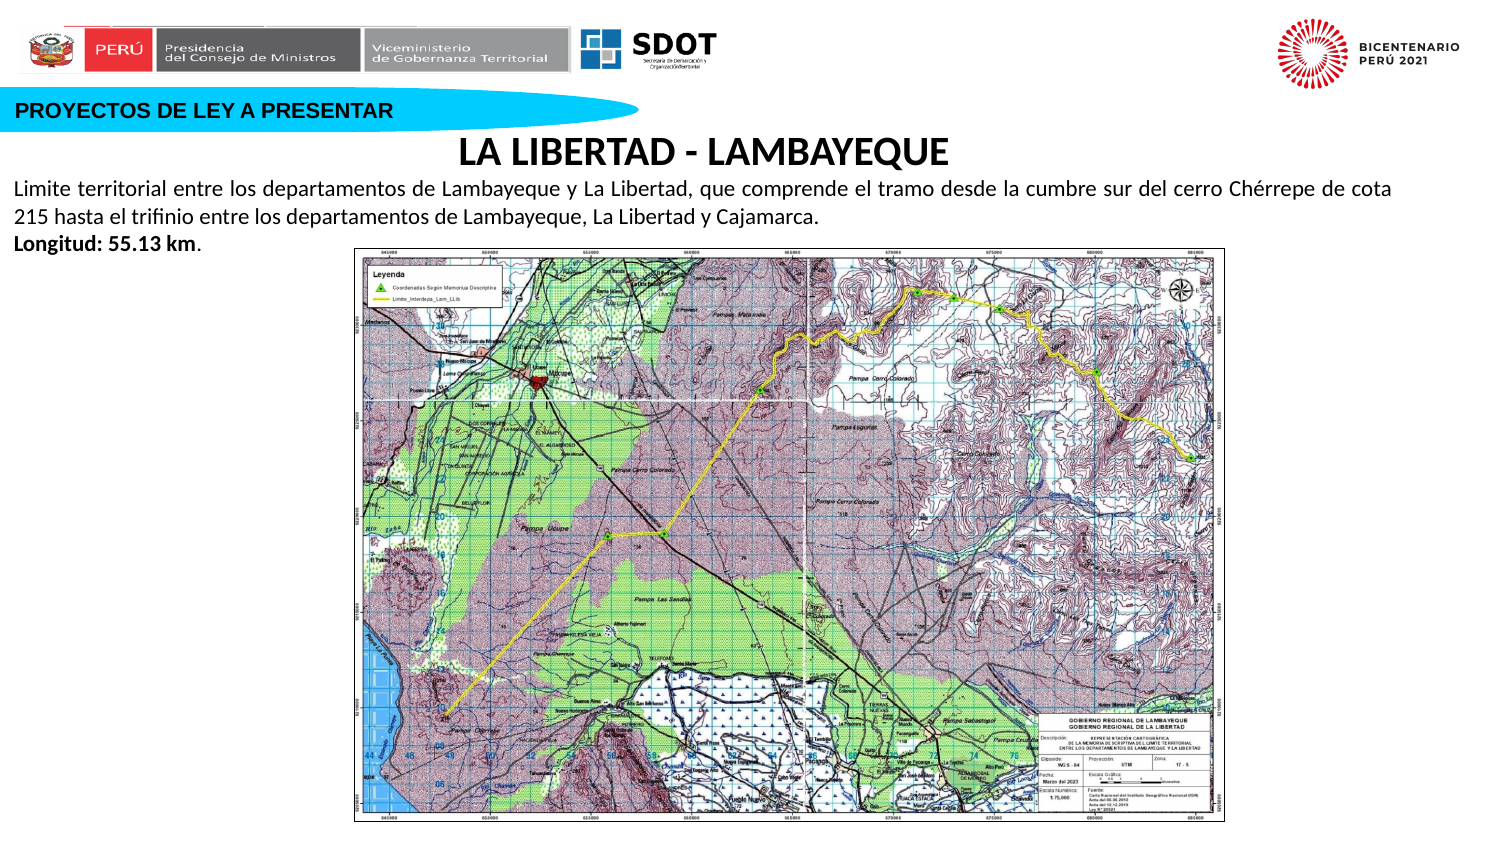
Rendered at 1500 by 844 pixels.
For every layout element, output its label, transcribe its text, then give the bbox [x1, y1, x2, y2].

picture [354, 248, 1225, 823]
picture [1274, 16, 1465, 92]
text_box LA LIBERTAD - LAMBAYEQUE Limite territorial entre los departamentos de Lambayeque y La Libertad, que comprende el tramo desde la cumbre sur del cerro Chérrepe de cota 215 hasta el trifinio entre los departamentos de Lambayeque, La Libertad y Cajamarca. Longitud: 55.13 km. [0, 116, 1410, 264]
text_box PROYECTOS DE LEY A PRESENTAR [0, 93, 639, 116]
picture [0, 10, 720, 86]
